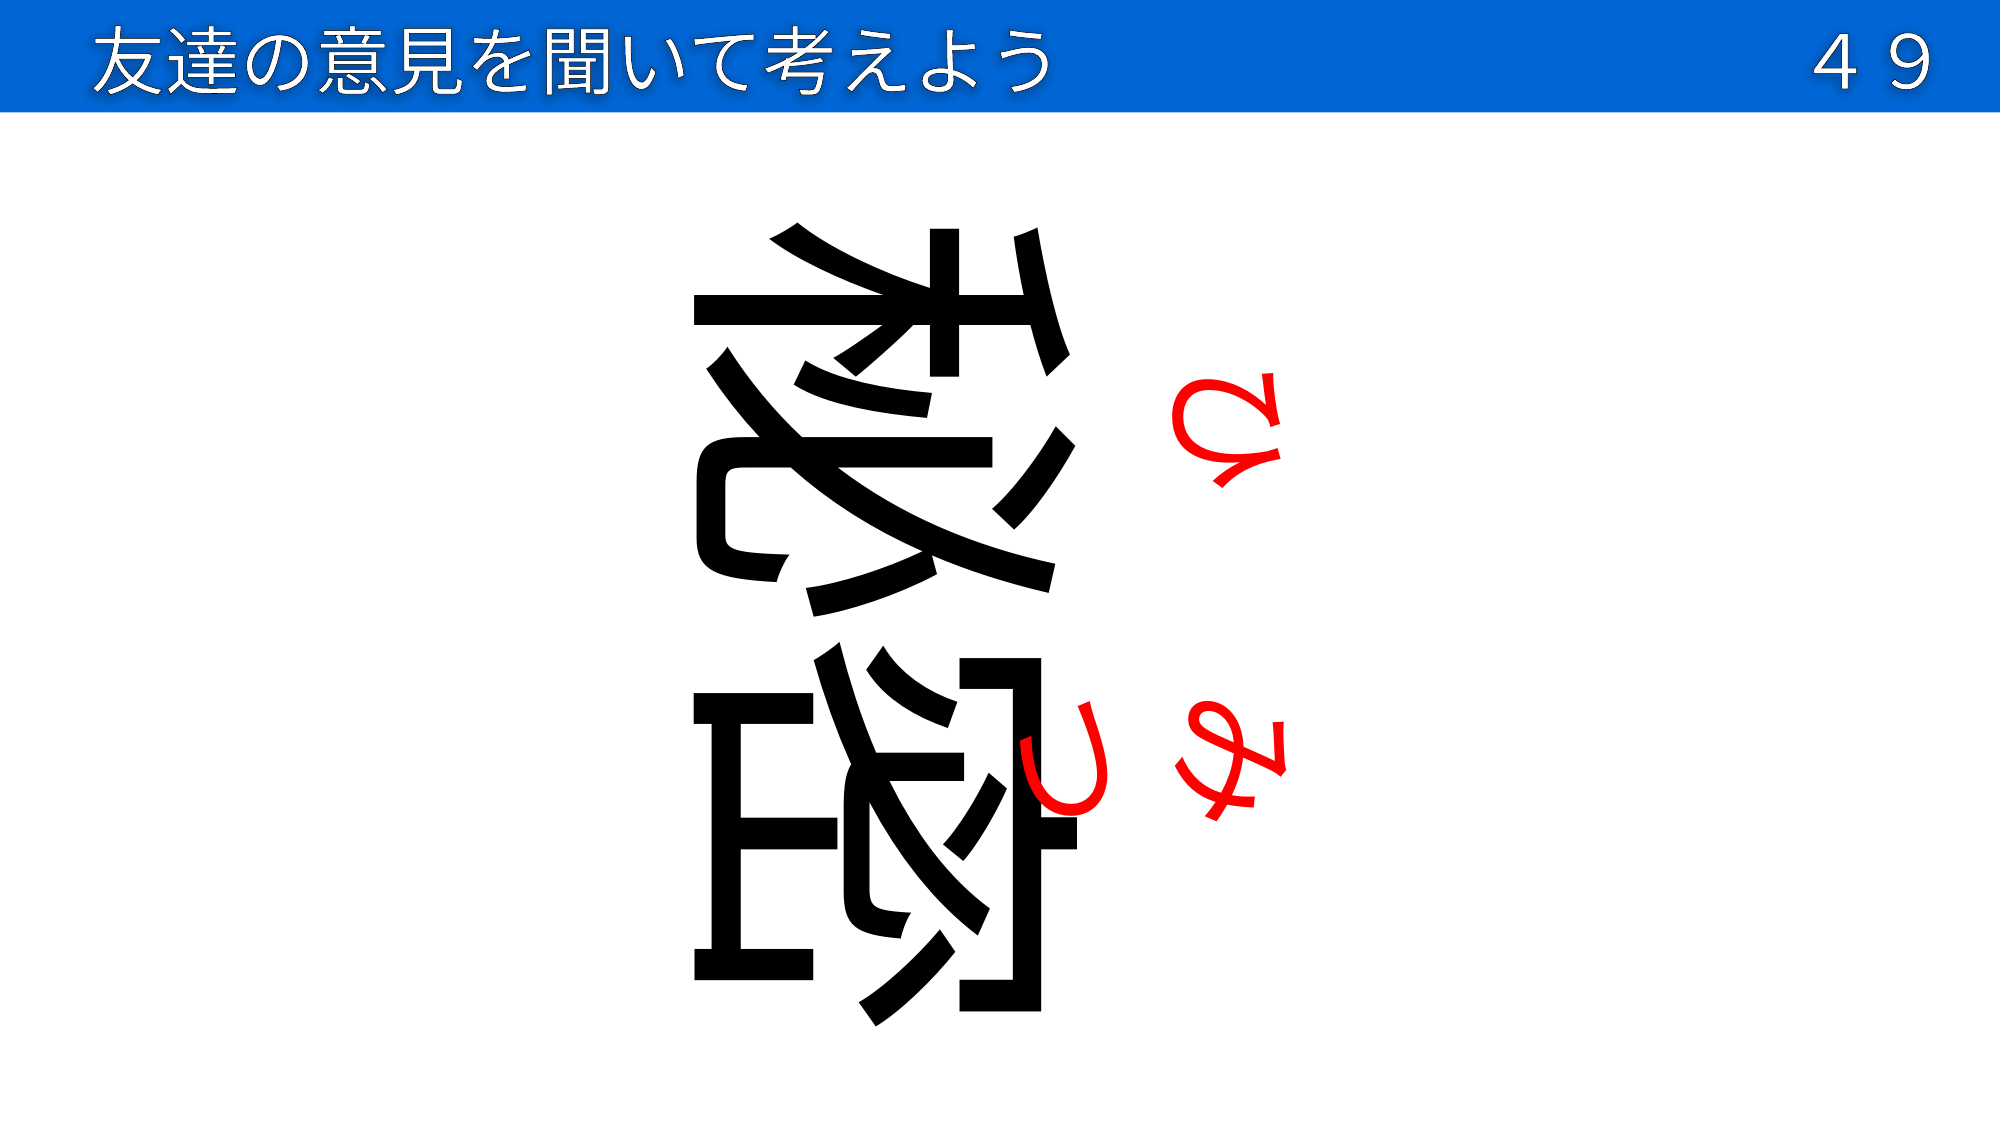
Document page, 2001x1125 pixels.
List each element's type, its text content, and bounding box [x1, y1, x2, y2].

text_box ひ [1127, 343, 1325, 498]
text_box みつ [1131, 677, 1328, 970]
text_box 秘密 [616, 195, 1152, 1125]
text_box [0, 0, 2000, 113]
text_box 友達の意見を聞いて考えよう [75, 6, 1083, 112]
text_box ４９ [1782, 6, 1963, 112]
